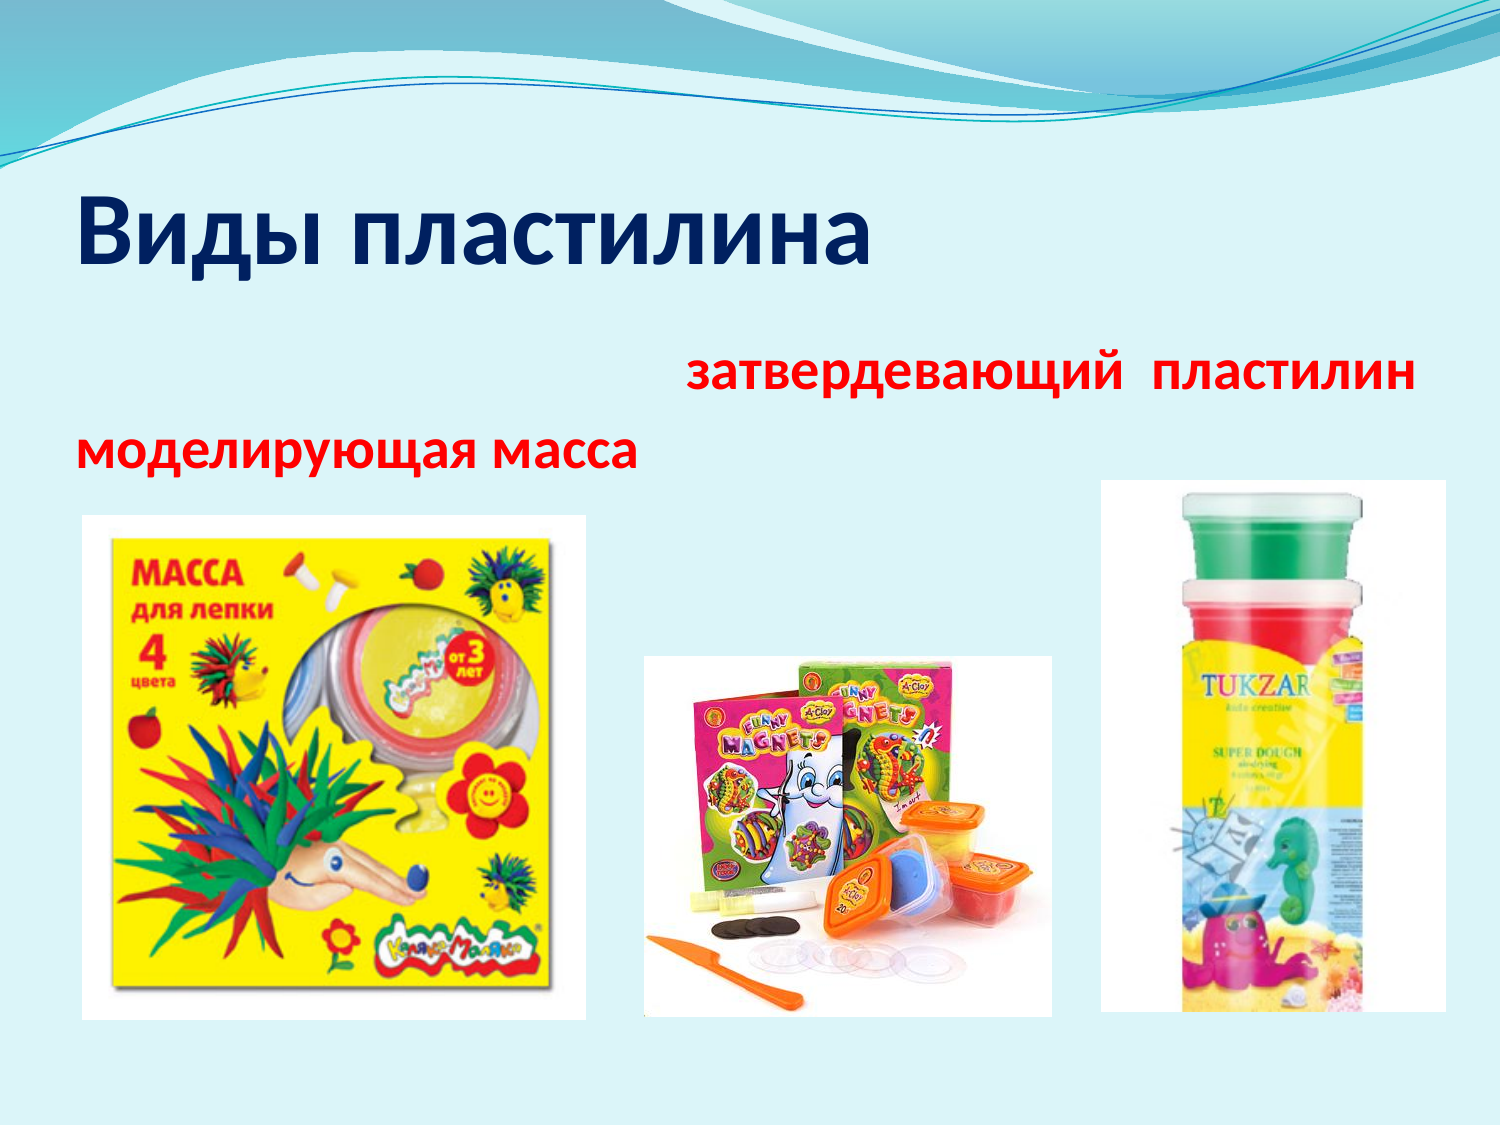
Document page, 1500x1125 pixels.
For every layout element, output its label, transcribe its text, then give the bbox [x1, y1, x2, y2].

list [1101, 480, 1446, 1012]
title Виды пластилина затвердевающий пластилин моделирующая масса [75, 45, 1425, 481]
picture [644, 656, 1052, 1017]
picture [81, 515, 587, 1020]
